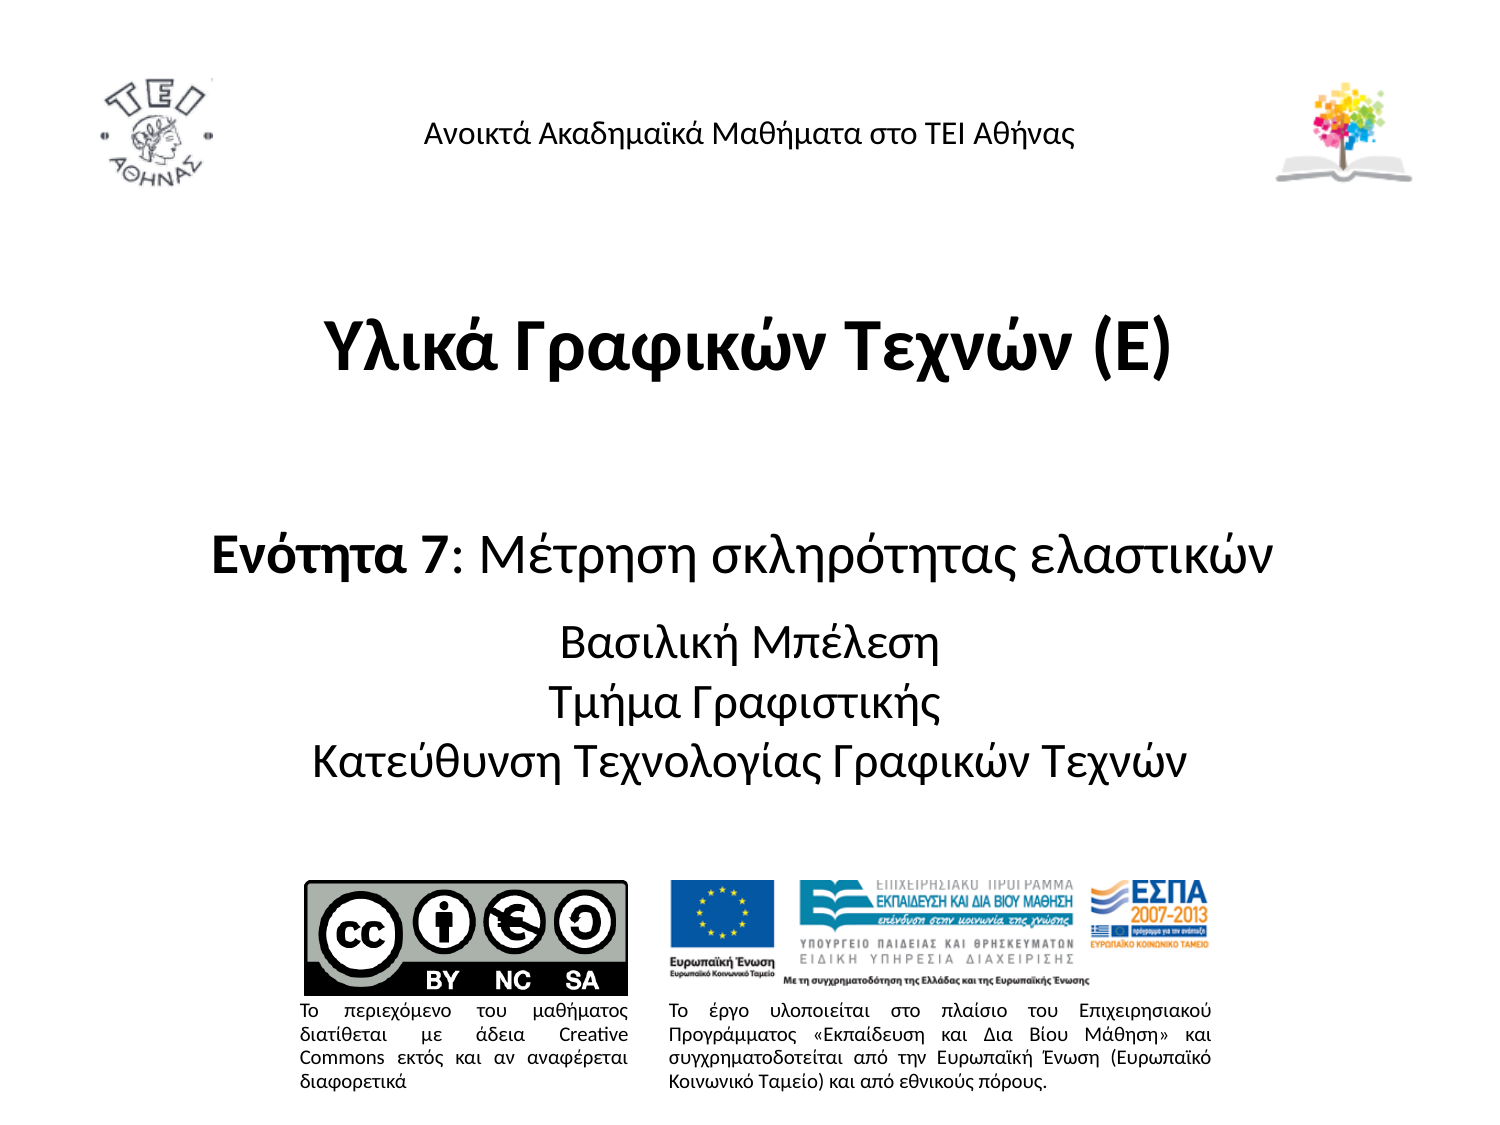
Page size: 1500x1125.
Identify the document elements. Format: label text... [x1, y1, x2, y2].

table_header Το περιεχόμενο του μαθήματος διατίθεται με άδεια Creative Commons εκτός και αν αναφέρεται διαφορετικά [289, 999, 640, 1125]
picture [1273, 77, 1414, 185]
picture [100, 77, 213, 193]
subtitle Ενότητα 7: Μέτρηση σκληρότητας ελαστικών Βασιλική Μπέλεση Τμήμα Γραφιστικής Κατεύθυνση Τεχνολογίας Γραφικών Τεχνών [193, 507, 1307, 796]
title Υλικά Γραφικών Τεχνών (Ε) [112, 219, 1388, 461]
text_box Ανοικτά Ακαδημαϊκά Μαθήματα στο ΤΕΙ Αθήνας [217, 103, 1268, 159]
table_header Το έργο υλοποιείται στο πλαίσιο του Επιχειρησιακού Προγράμματος «Εκπαίδευση και Δια Βίου Μάθηση» και συγχρηματοδοτείται από την Ευρωπαϊκή Ένωση (Ευρωπαϊκό Κοινωνικό Ταμείο) και από εθνικούς πόρους. [640, 999, 1223, 1125]
picture [303, 880, 628, 996]
picture [663, 880, 1214, 996]
